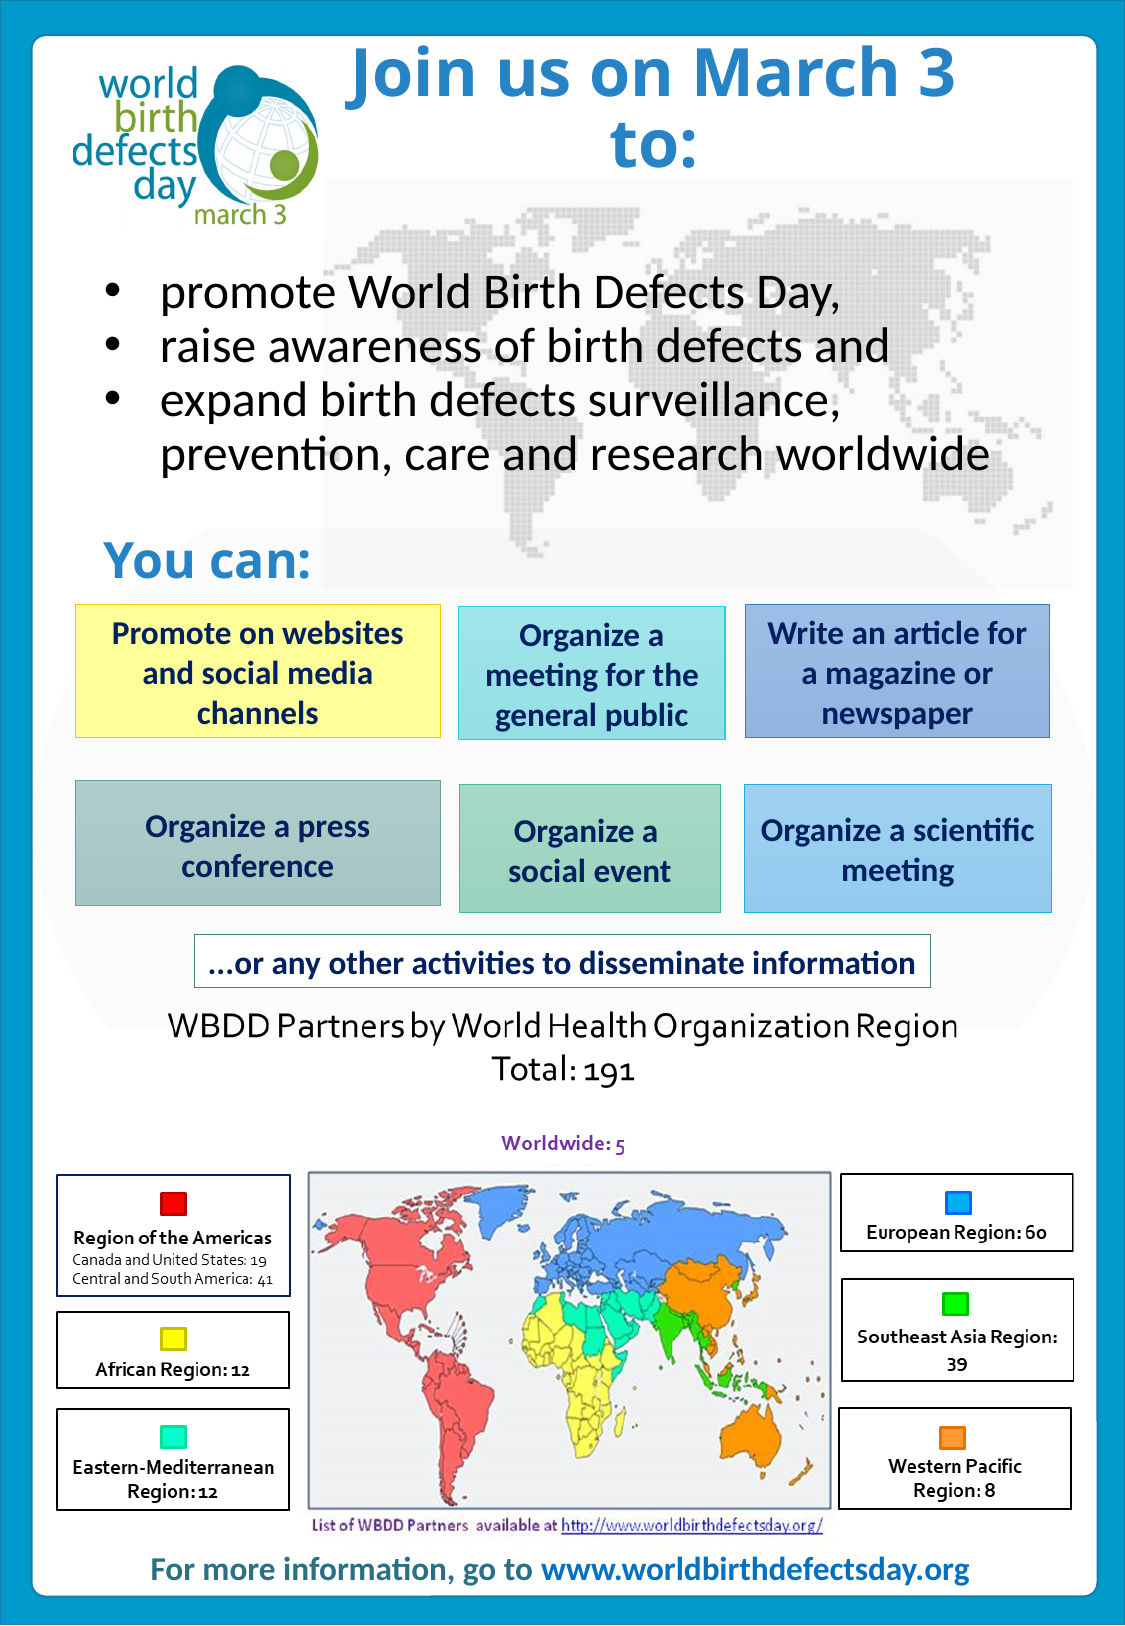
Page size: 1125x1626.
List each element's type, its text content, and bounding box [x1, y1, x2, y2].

text_box Organize a scientific meeting [744, 784, 1052, 913]
text_box [0, 0, 1125, 1625]
picture [76, 146, 87, 162]
text_box [30, 34, 323, 1540]
text_box promote World Birth Defects Day, raise awareness of birth defects and expand birth defects surveillance, prevention, care and research worldwide You can: [88, 288, 323, 566]
text_box Organize a social event [459, 784, 721, 913]
text_box For more information, go to www.worldbirthdefectsday.org [10, 1540, 1125, 1594]
picture [55, 995, 1074, 1555]
text_box Organize a press conference [75, 780, 441, 906]
text_box ...or any other activities to disseminate information [194, 934, 931, 988]
text_box [35, 1594, 1094, 1598]
text_box Write an article for a magazine or newspaper [745, 604, 1050, 738]
text_box Organize a meeting for the general public [458, 606, 726, 740]
text_box Join us on March 3 to: [306, 33, 1002, 190]
text_box Promote on websites and social media channels [75, 604, 441, 738]
text_box [32, 566, 1097, 995]
picture [72, 60, 322, 235]
text_box [997, 34, 1099, 1540]
picture [323, 179, 1073, 589]
